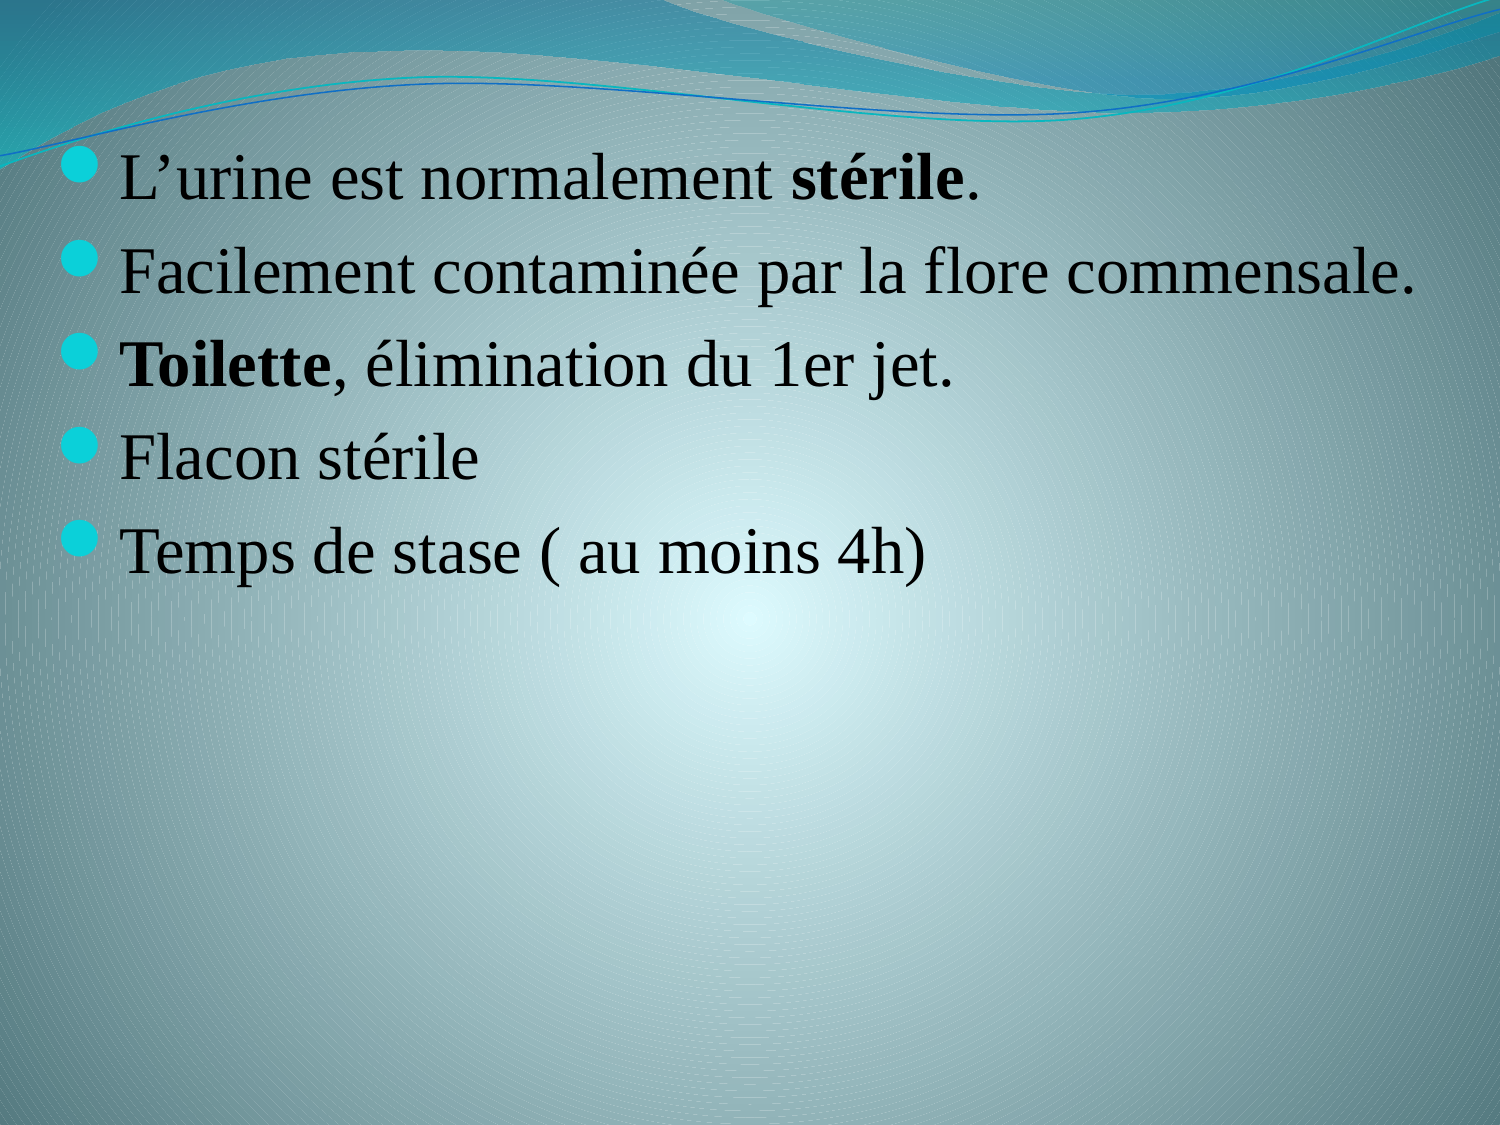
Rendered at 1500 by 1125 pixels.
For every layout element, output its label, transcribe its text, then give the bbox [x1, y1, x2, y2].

list L’urine est normalement stérile. Facilement contaminée par la flore commensale. Toilette, élimination du 1er jet. Flacon stérile Temps de stase ( au moins 4h) [41, 125, 1500, 1005]
